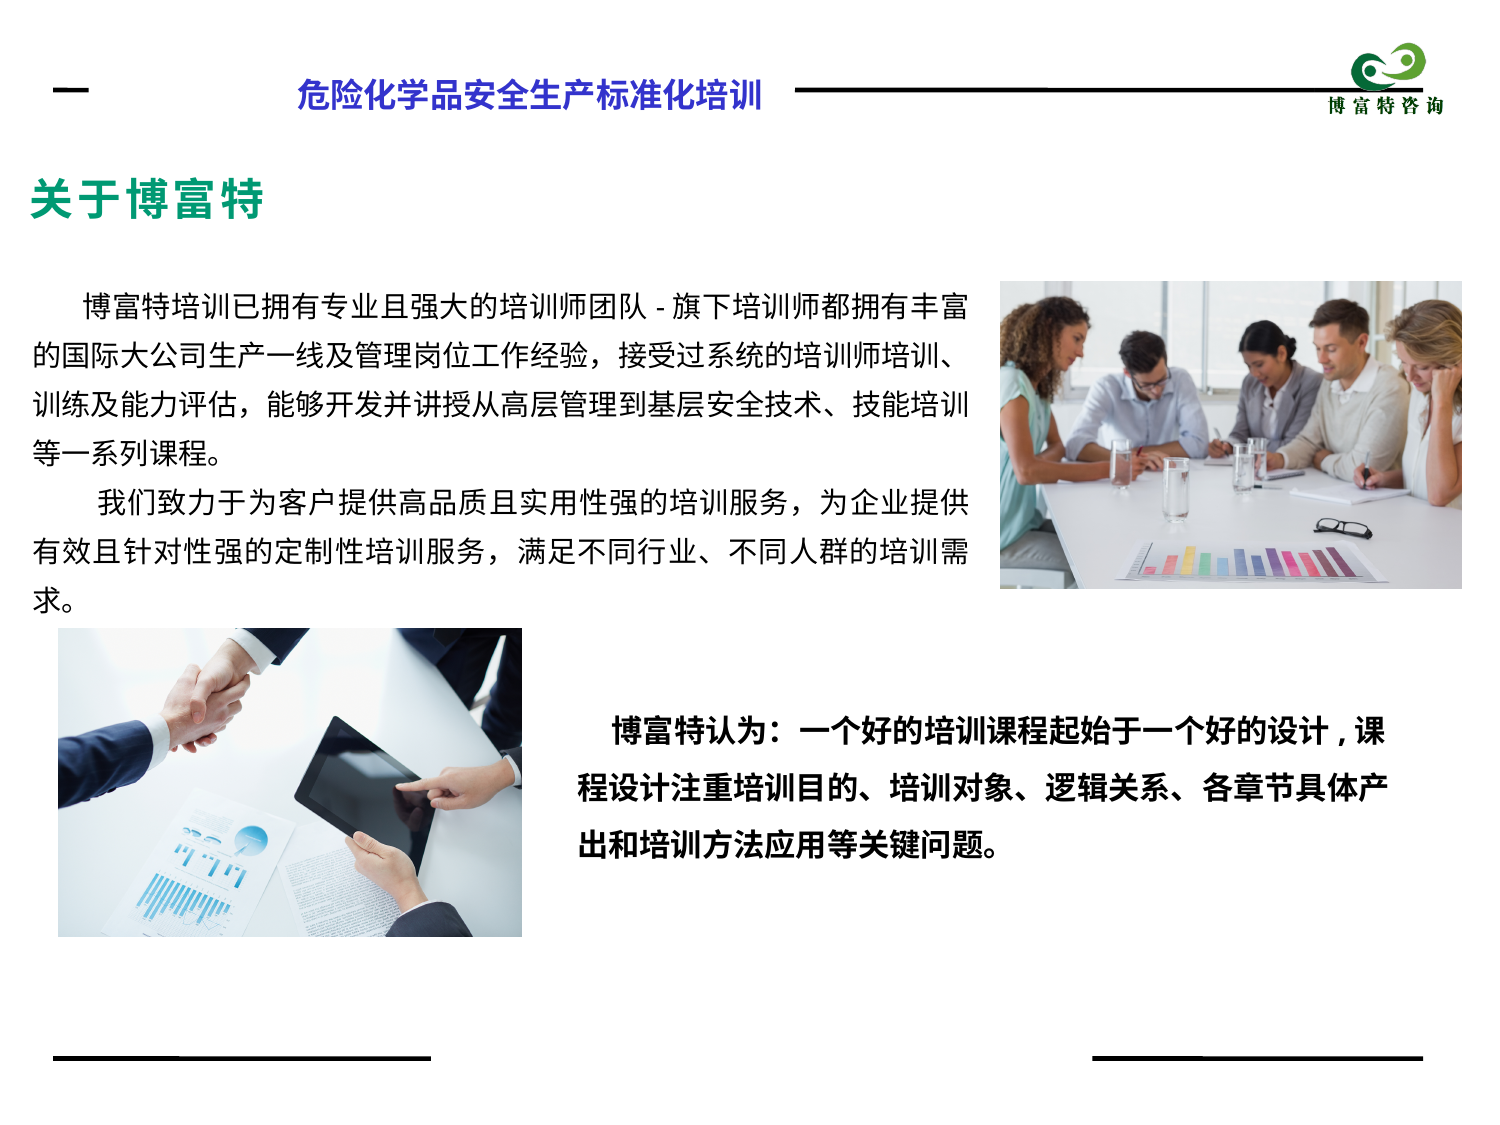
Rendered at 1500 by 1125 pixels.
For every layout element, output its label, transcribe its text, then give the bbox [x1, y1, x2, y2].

text_box 关于博富特 [14, 163, 854, 238]
text_box 博富特认为：一个好的培训课程起始于一个好的设计,课程设计注重培训目的、培训对象、逻辑关系、各章节具体产出和培训方法应用等关键问题。 [562, 675, 1407, 870]
picture [1313, 42, 1462, 118]
picture [58, 627, 523, 937]
picture [1000, 280, 1462, 589]
text_box 博富特培训已拥有专业且强大的培训师团队-旗下培训师都拥有丰富的国际大公司生产一线及管理岗位工作经验，接受过系统的培训师培训、训练及能力评估，能够开发并讲授从高层管理到基层安全技术、技能培训等一系列课程。 我们致力于为客户提供高品质且实用性强的培训服务，为企业提供有效且针对性强的定制性培训服务，满足不同行业、不同人群的培训需求。 [17, 267, 985, 625]
